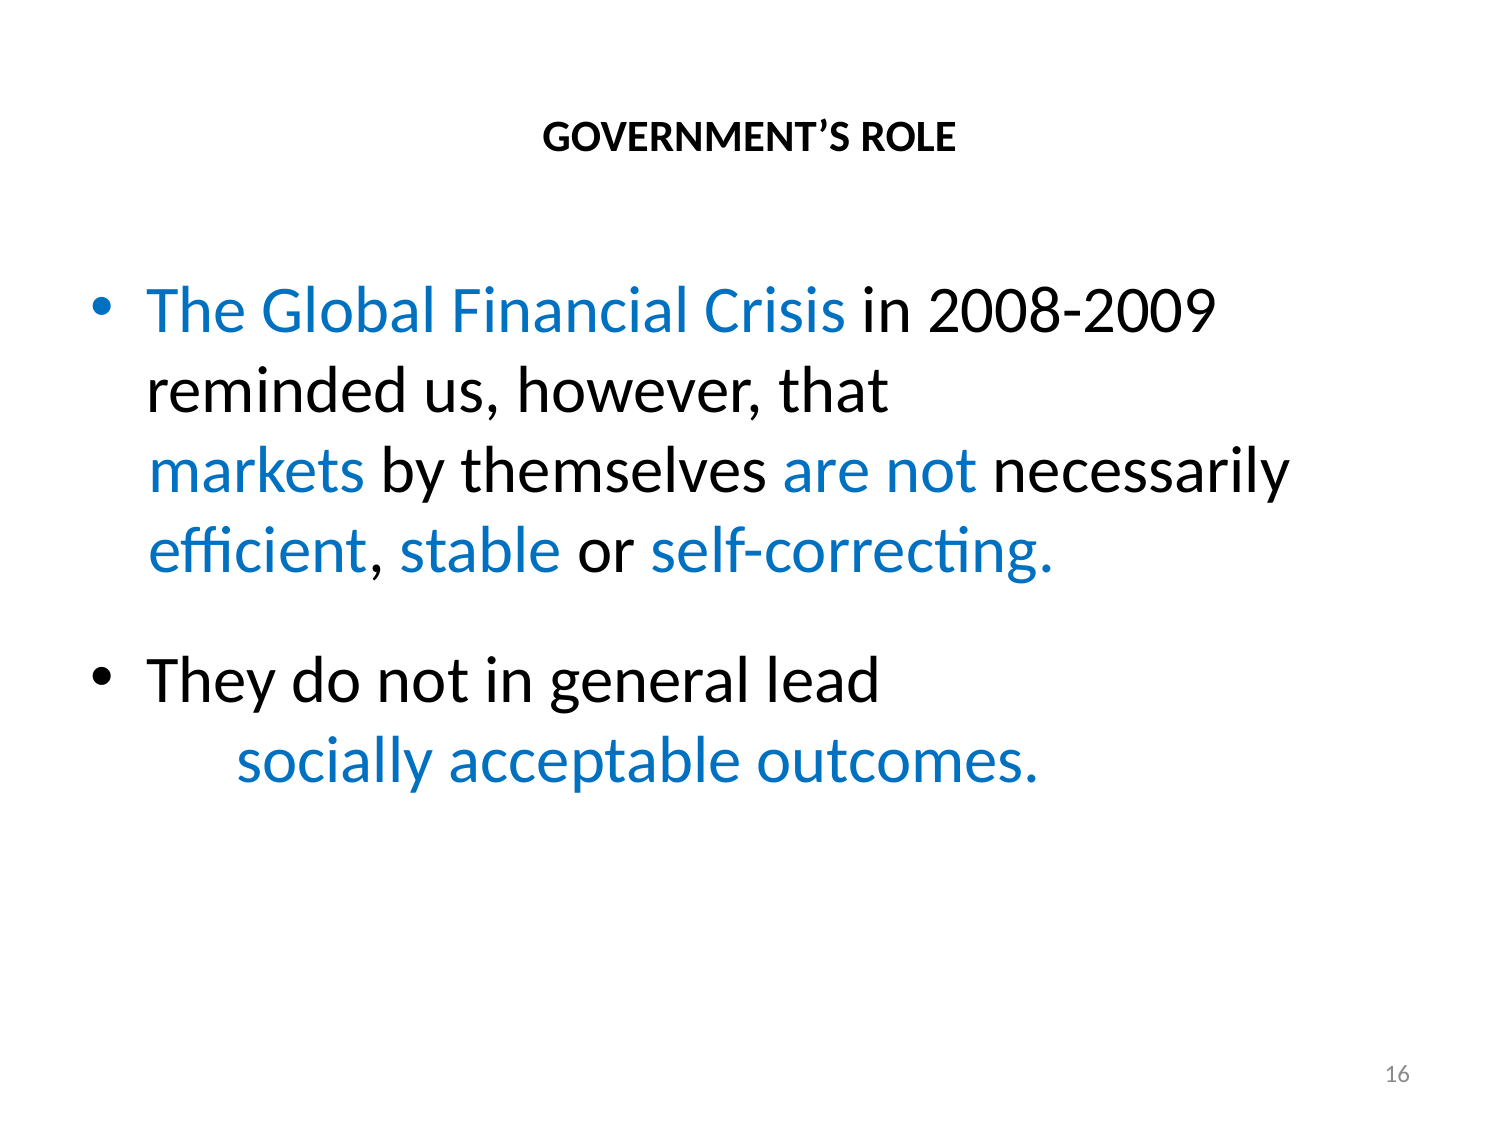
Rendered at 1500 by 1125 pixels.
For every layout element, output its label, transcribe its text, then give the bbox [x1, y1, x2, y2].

slide_number 16 [1074, 1042, 1425, 1103]
list The Global Financial Crisis in 2008-2009 reminded us, however, that markets by themselves are not necessarily efficient, stable or self-correcting. They do not in general lead socially acceptable outcomes. [75, 257, 1425, 1125]
title GOVERNMENT’S ROLE [75, 45, 1425, 223]
